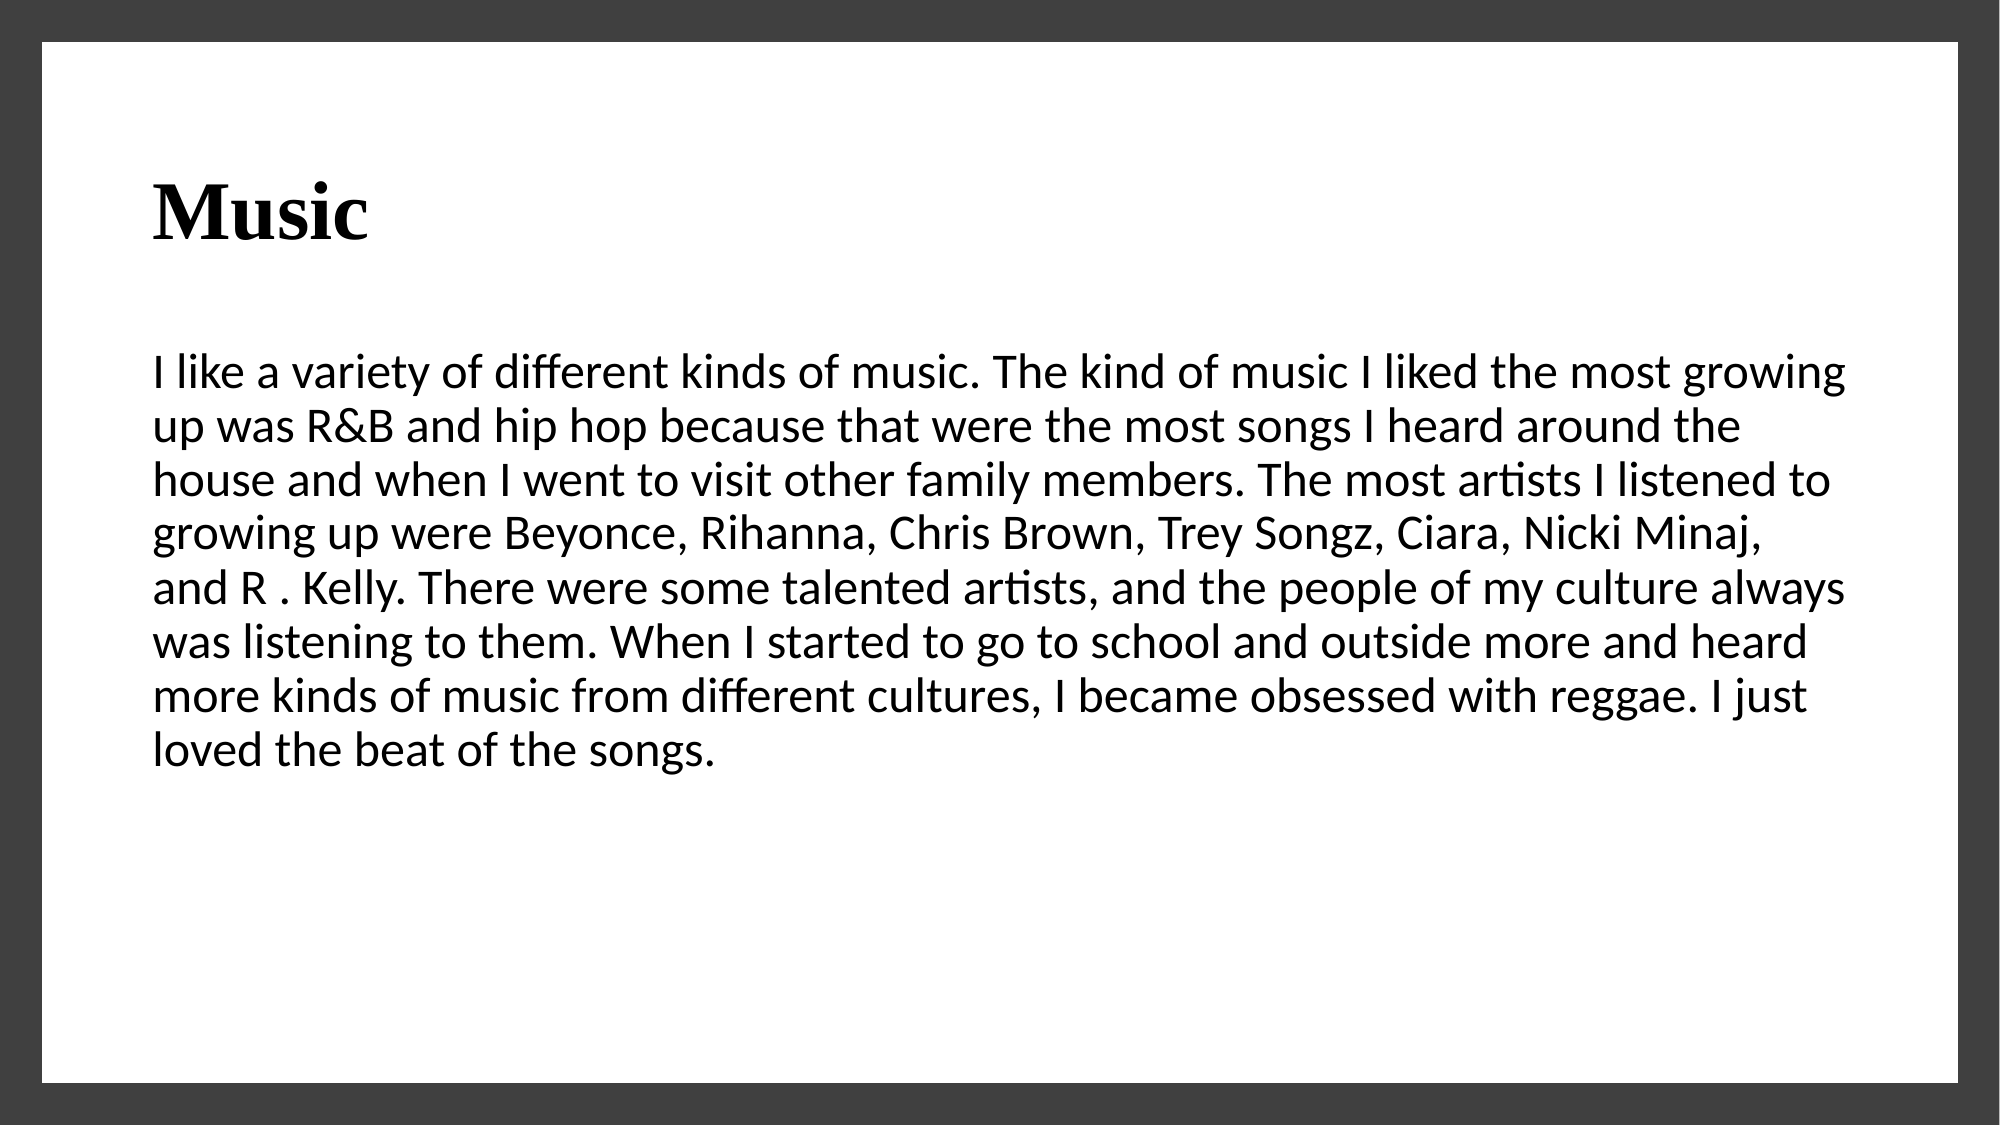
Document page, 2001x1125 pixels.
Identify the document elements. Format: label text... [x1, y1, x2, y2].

text_box [52, 51, 1948, 1073]
list I like a variety of different kinds of music. The kind of music I liked the most growing up was R&B and hip hop because that were the most songs I heard around the house and when I went to visit other family members. The most artists I listened to growing up were Beyonce, Rihanna, Chris Brown, Trey Songz, Ciara, Nicki Minaj, and R . Kelly. There were some talented artists, and the people of my culture always was listening to them. When I started to go to school and outside more and heard more kinds of music from different cultures, I became obsessed with reggae. I just loved the beat of the songs. [137, 337, 1863, 973]
text_box [0, 0, 2000, 1125]
title Music [137, 103, 1863, 322]
